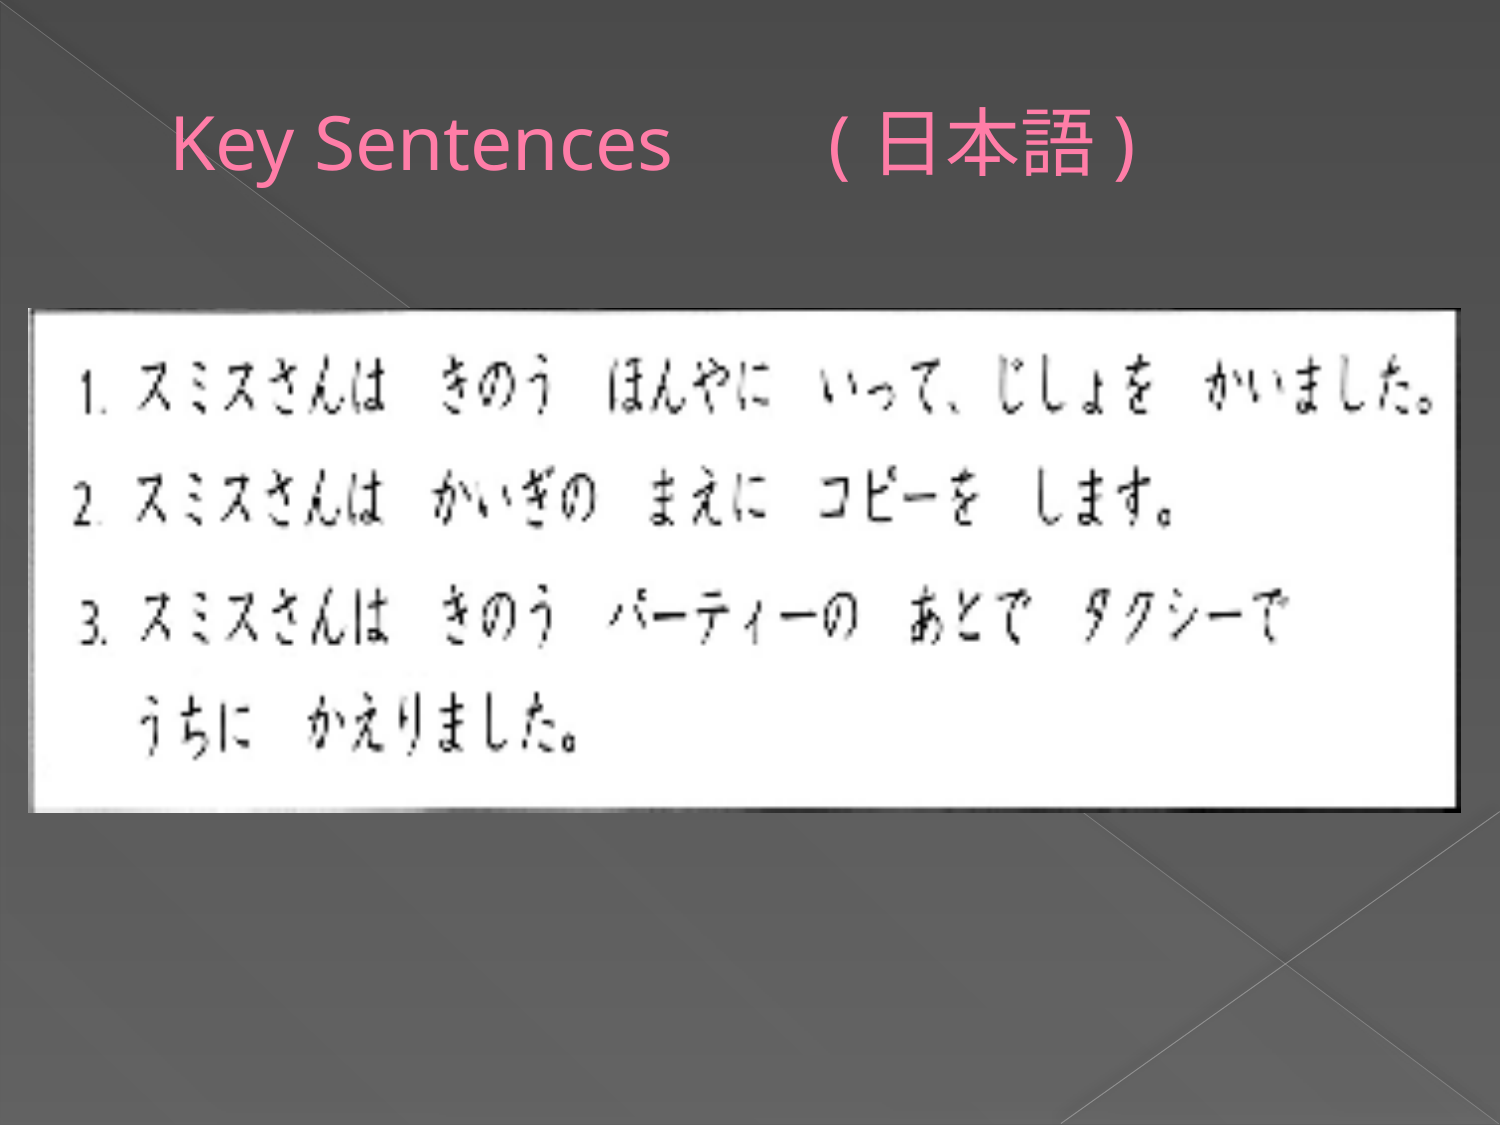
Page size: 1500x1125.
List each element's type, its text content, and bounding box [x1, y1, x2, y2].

picture [28, 308, 1461, 813]
title Key Sentences (日本語) [75, 43, 1425, 238]
